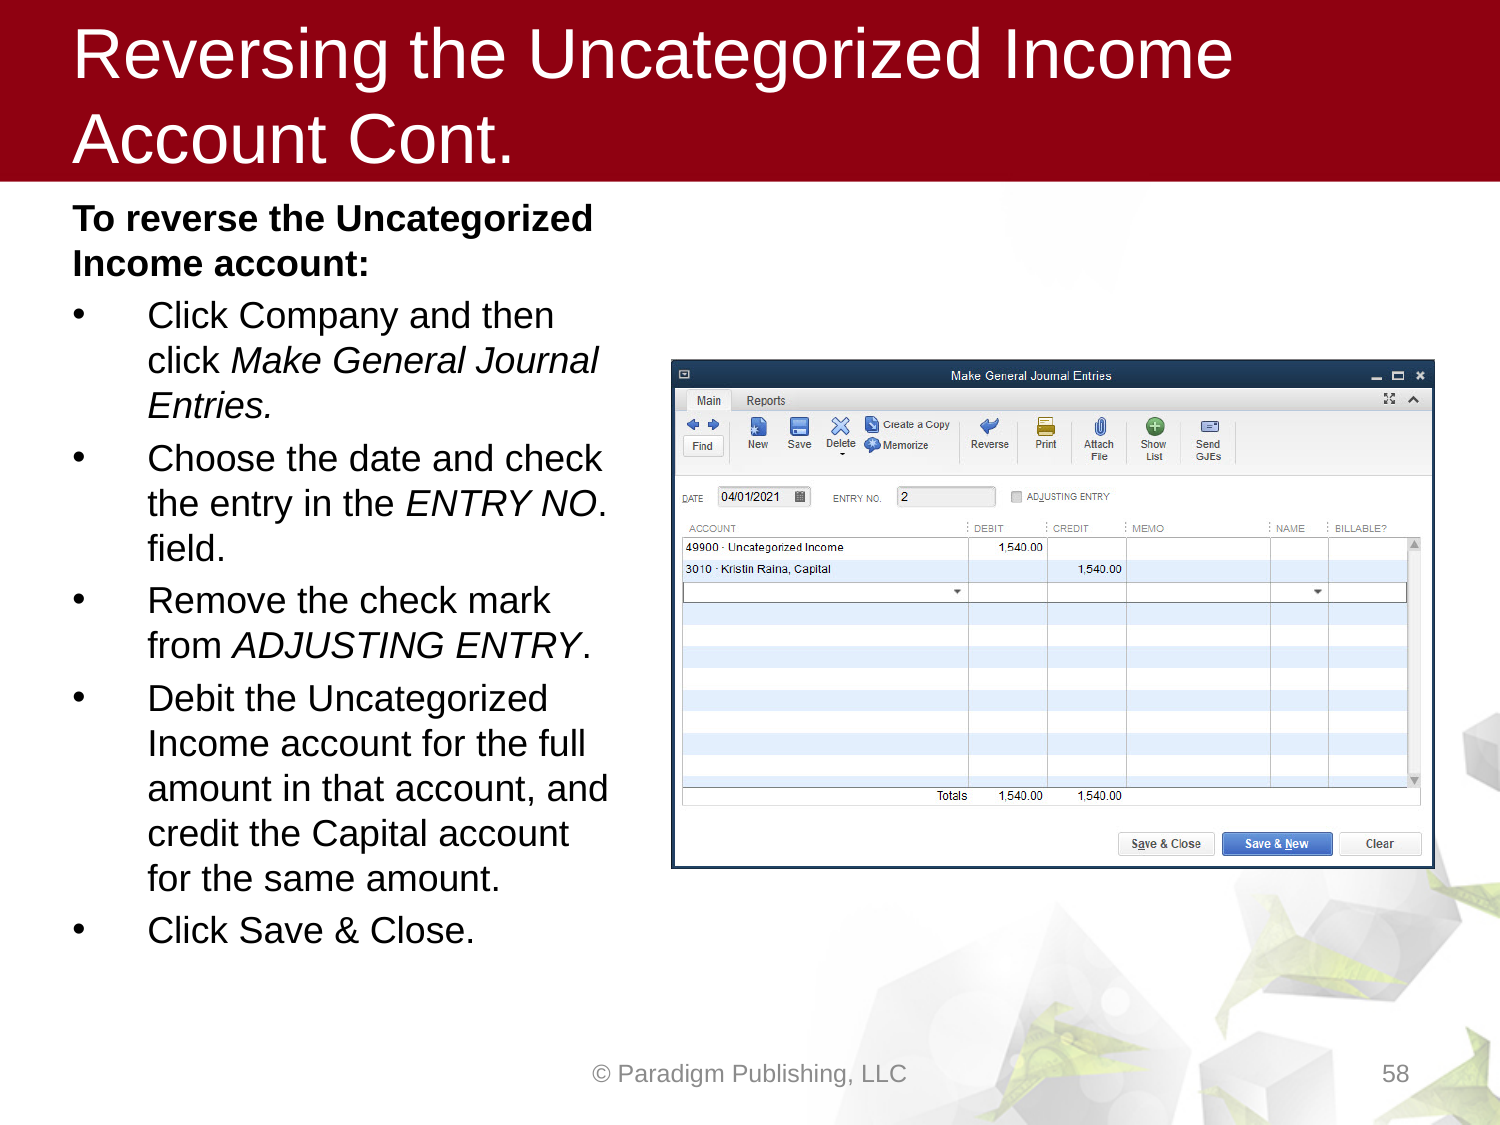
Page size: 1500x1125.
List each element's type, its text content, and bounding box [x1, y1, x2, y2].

title Reversing the Uncategorized Income Account Cont. [57, 0, 1345, 187]
slide_number 58 [1074, 1042, 1425, 1103]
list To reverse the Uncategorized Income account: Click Company and then click Make General Journal Entries. Choose the date and check the entry in the ENTRY NO. field. Remove the check mark from ADJUSTING ENTRY. Debit the Uncategorized Income account for the full amount in that account, and credit the Capital account for the same amount. Click Save & Close. [57, 186, 626, 949]
picture [0, 0, 1500, 1125]
footer © Paradigm Publishing, LLC [512, 1042, 988, 1103]
